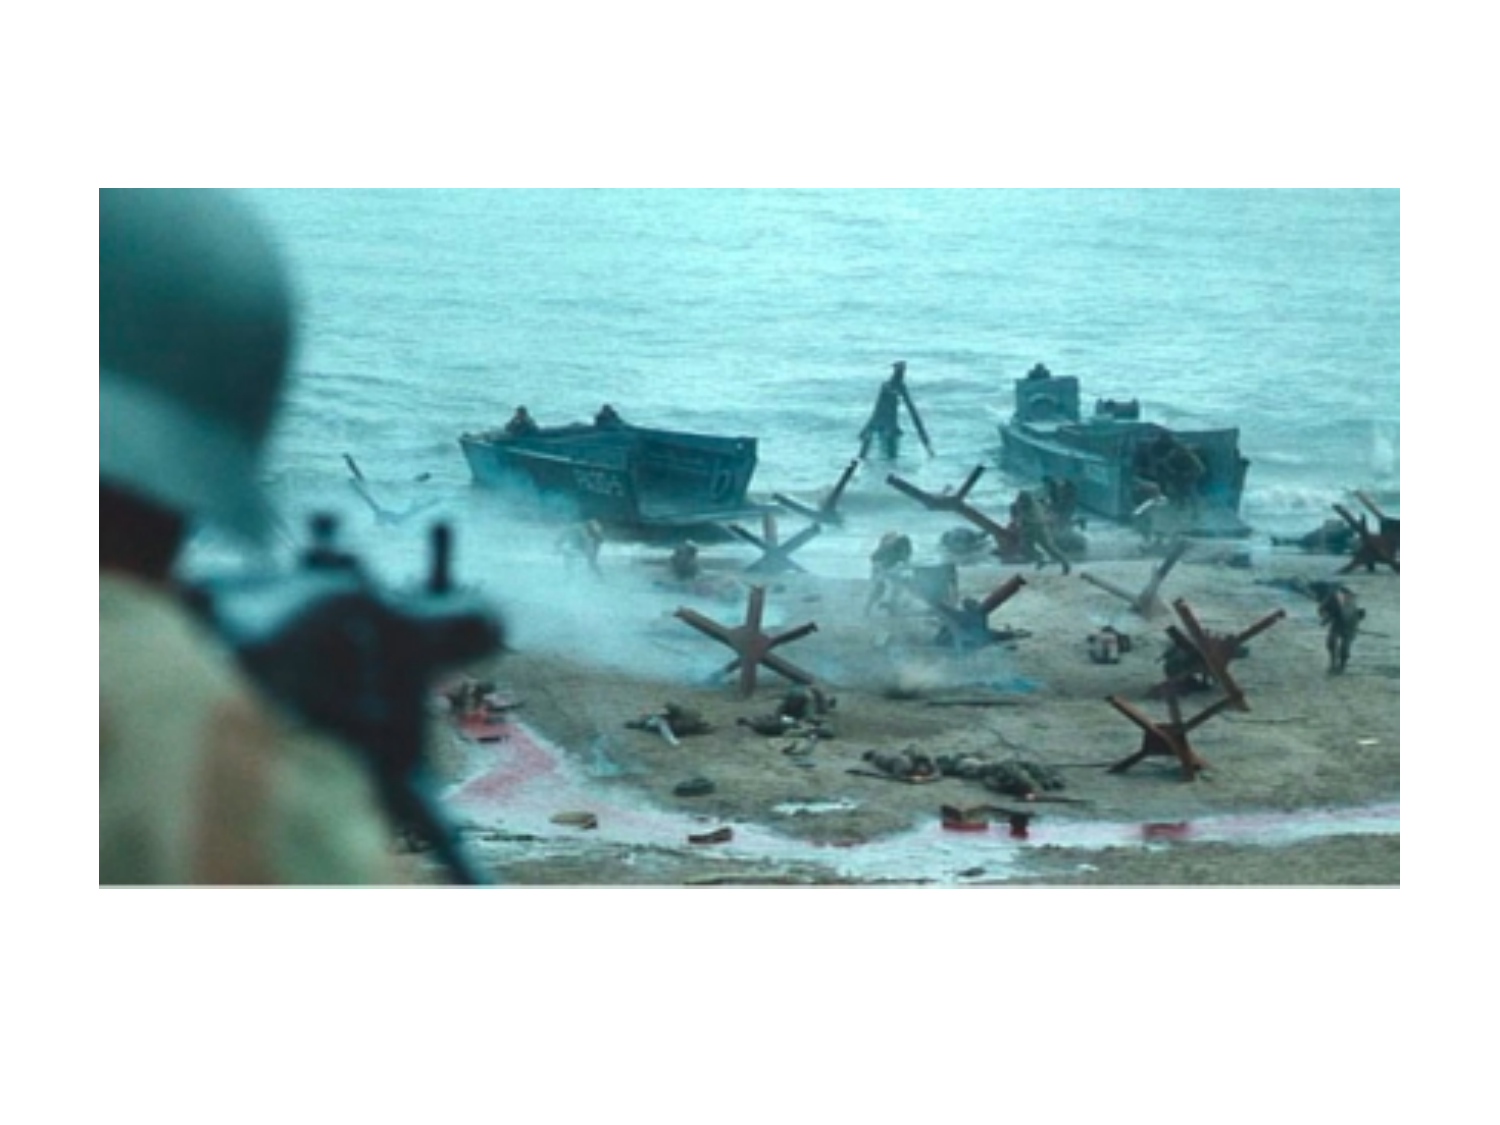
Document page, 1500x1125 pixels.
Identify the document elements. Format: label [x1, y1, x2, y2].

list [99, 188, 1401, 890]
